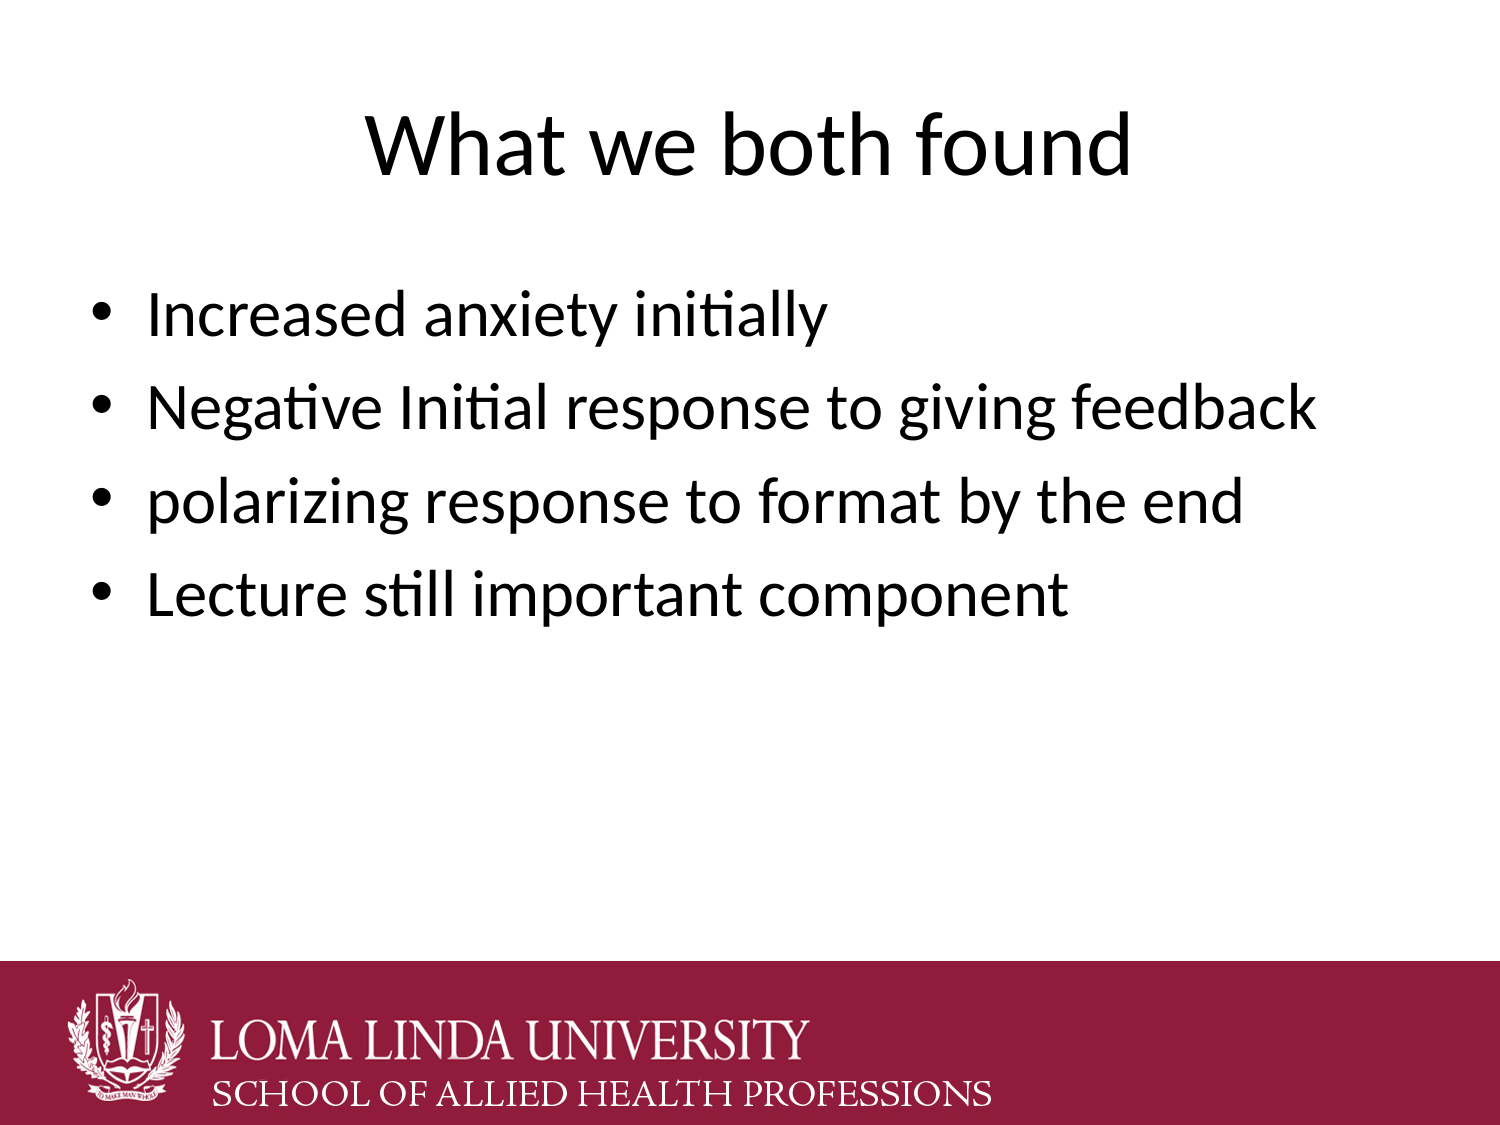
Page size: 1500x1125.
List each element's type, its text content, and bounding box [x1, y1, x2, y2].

picture [0, 961, 1500, 1125]
list Increased anxiety initially Negative Initial response to giving feedback polarizing response to format by the end Lecture still important component [75, 262, 1425, 1005]
title What we both found [75, 45, 1425, 233]
